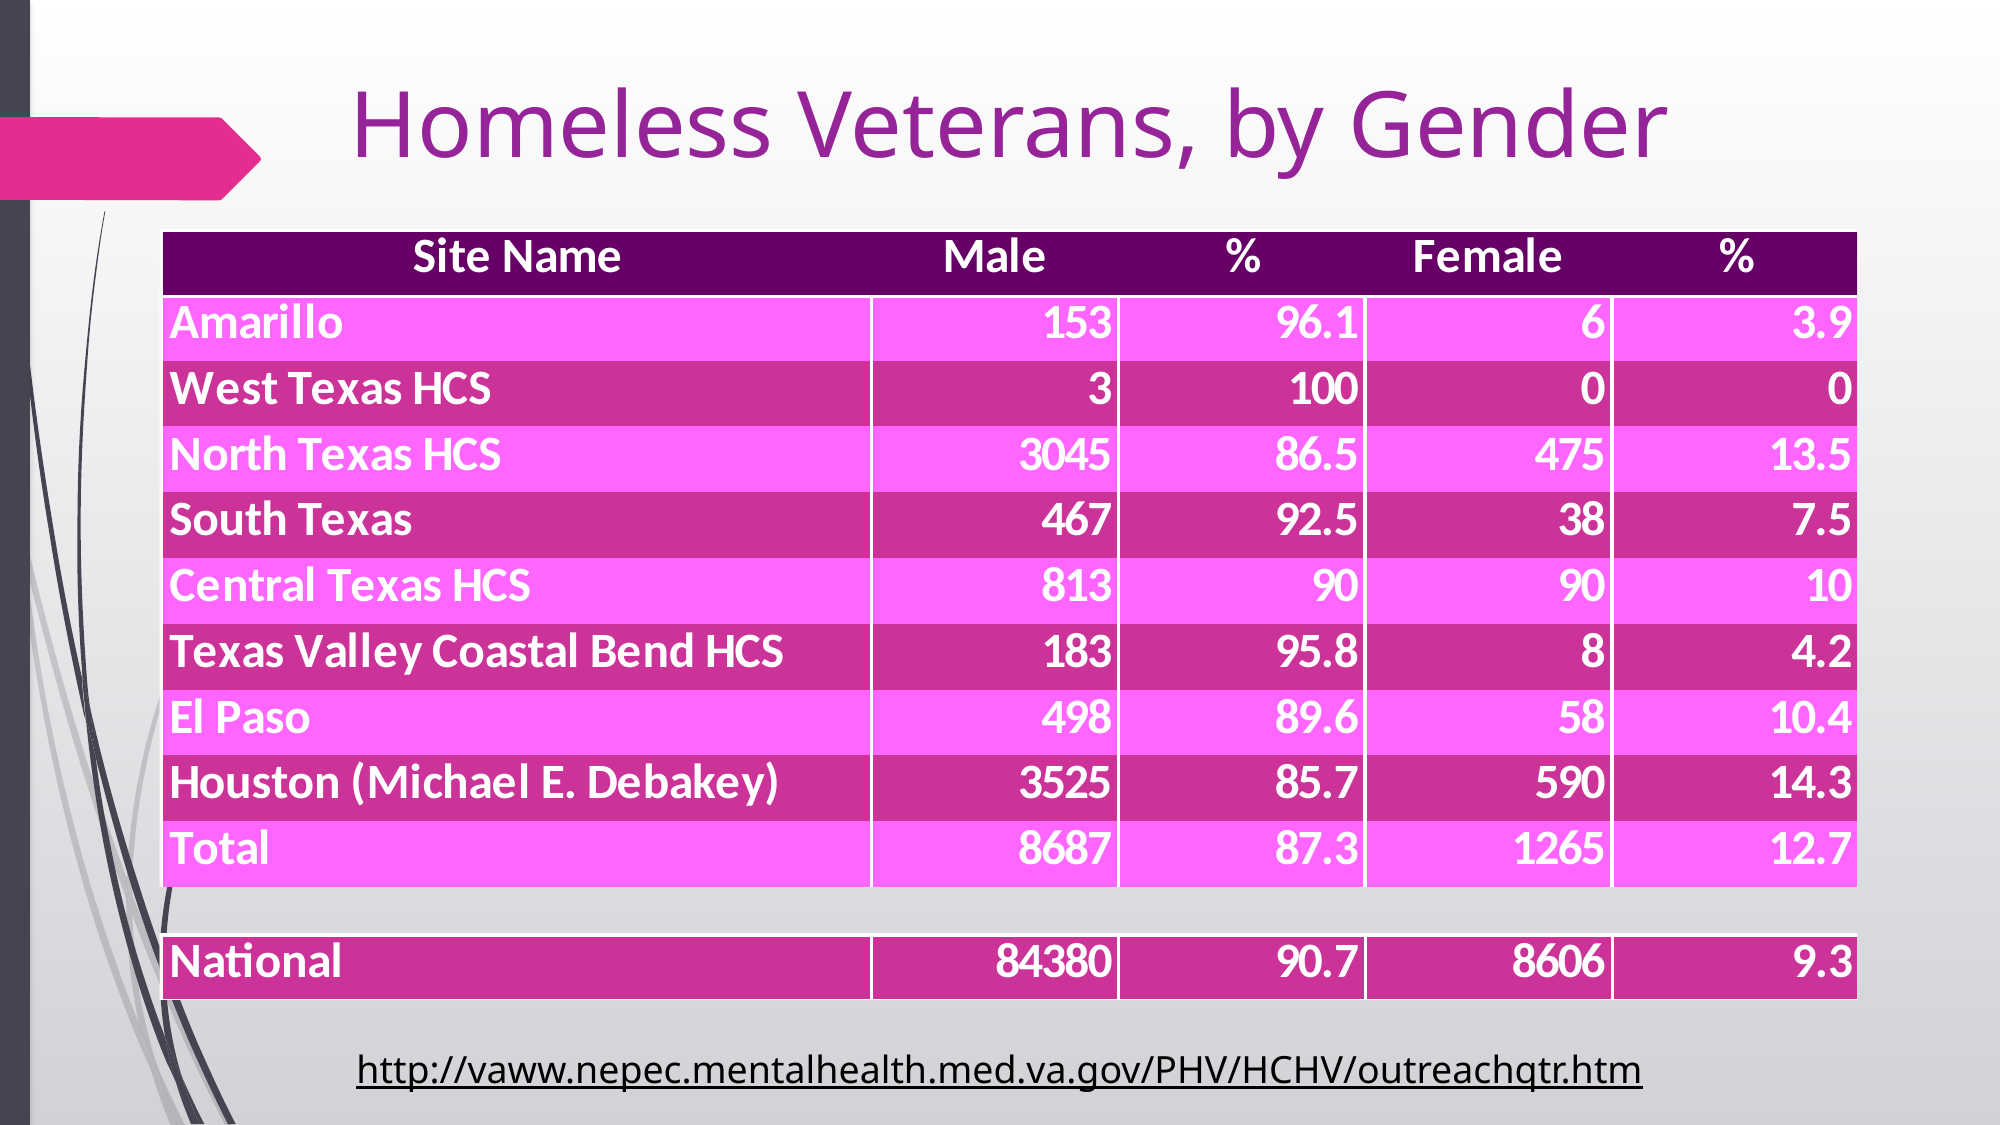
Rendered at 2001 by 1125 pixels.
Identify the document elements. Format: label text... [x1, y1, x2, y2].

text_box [159, 933, 1862, 1003]
title Homeless Veterans, by Gender [159, 58, 1861, 228]
text_box http://vaww.nepec.mentalhealth.med.va.gov/PHV/HCHV/outreachqtr.htm [341, 1038, 1659, 1105]
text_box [159, 228, 1861, 891]
